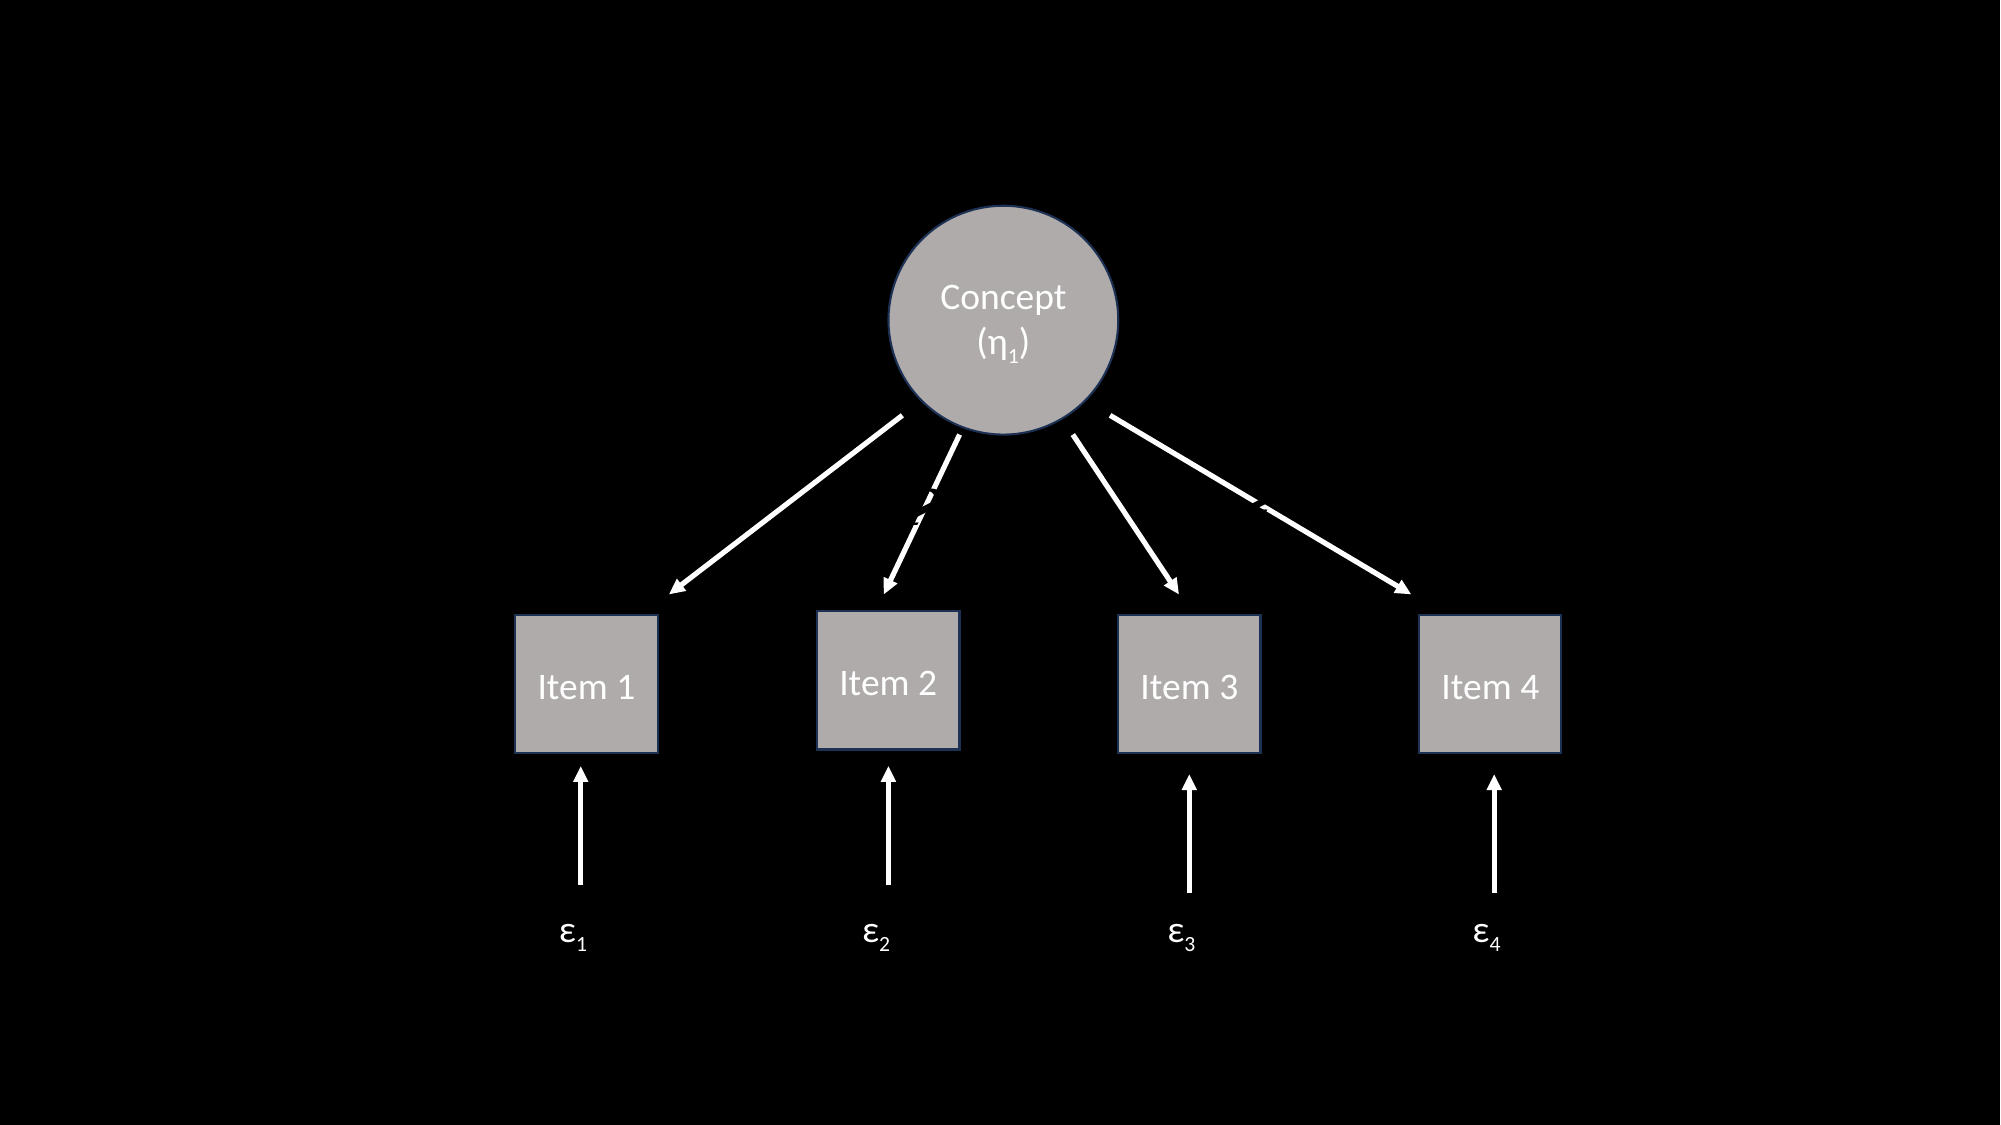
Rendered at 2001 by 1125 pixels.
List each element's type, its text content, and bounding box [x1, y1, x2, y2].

text_box Item 1 [514, 614, 659, 754]
text_box Item 4 [1418, 614, 1562, 754]
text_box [883, 434, 960, 595]
text_box ε1 [544, 897, 618, 964]
text_box ε4 [1457, 897, 1531, 964]
text_box Item 3 [1117, 614, 1262, 754]
text_box ε3 [1152, 897, 1226, 964]
text_box Item 2 [816, 610, 961, 751]
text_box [1110, 415, 1411, 595]
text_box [669, 415, 903, 595]
text_box Concept (η1) [887, 204, 1120, 436]
text_box ε2 [847, 897, 921, 964]
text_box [1072, 434, 1179, 595]
